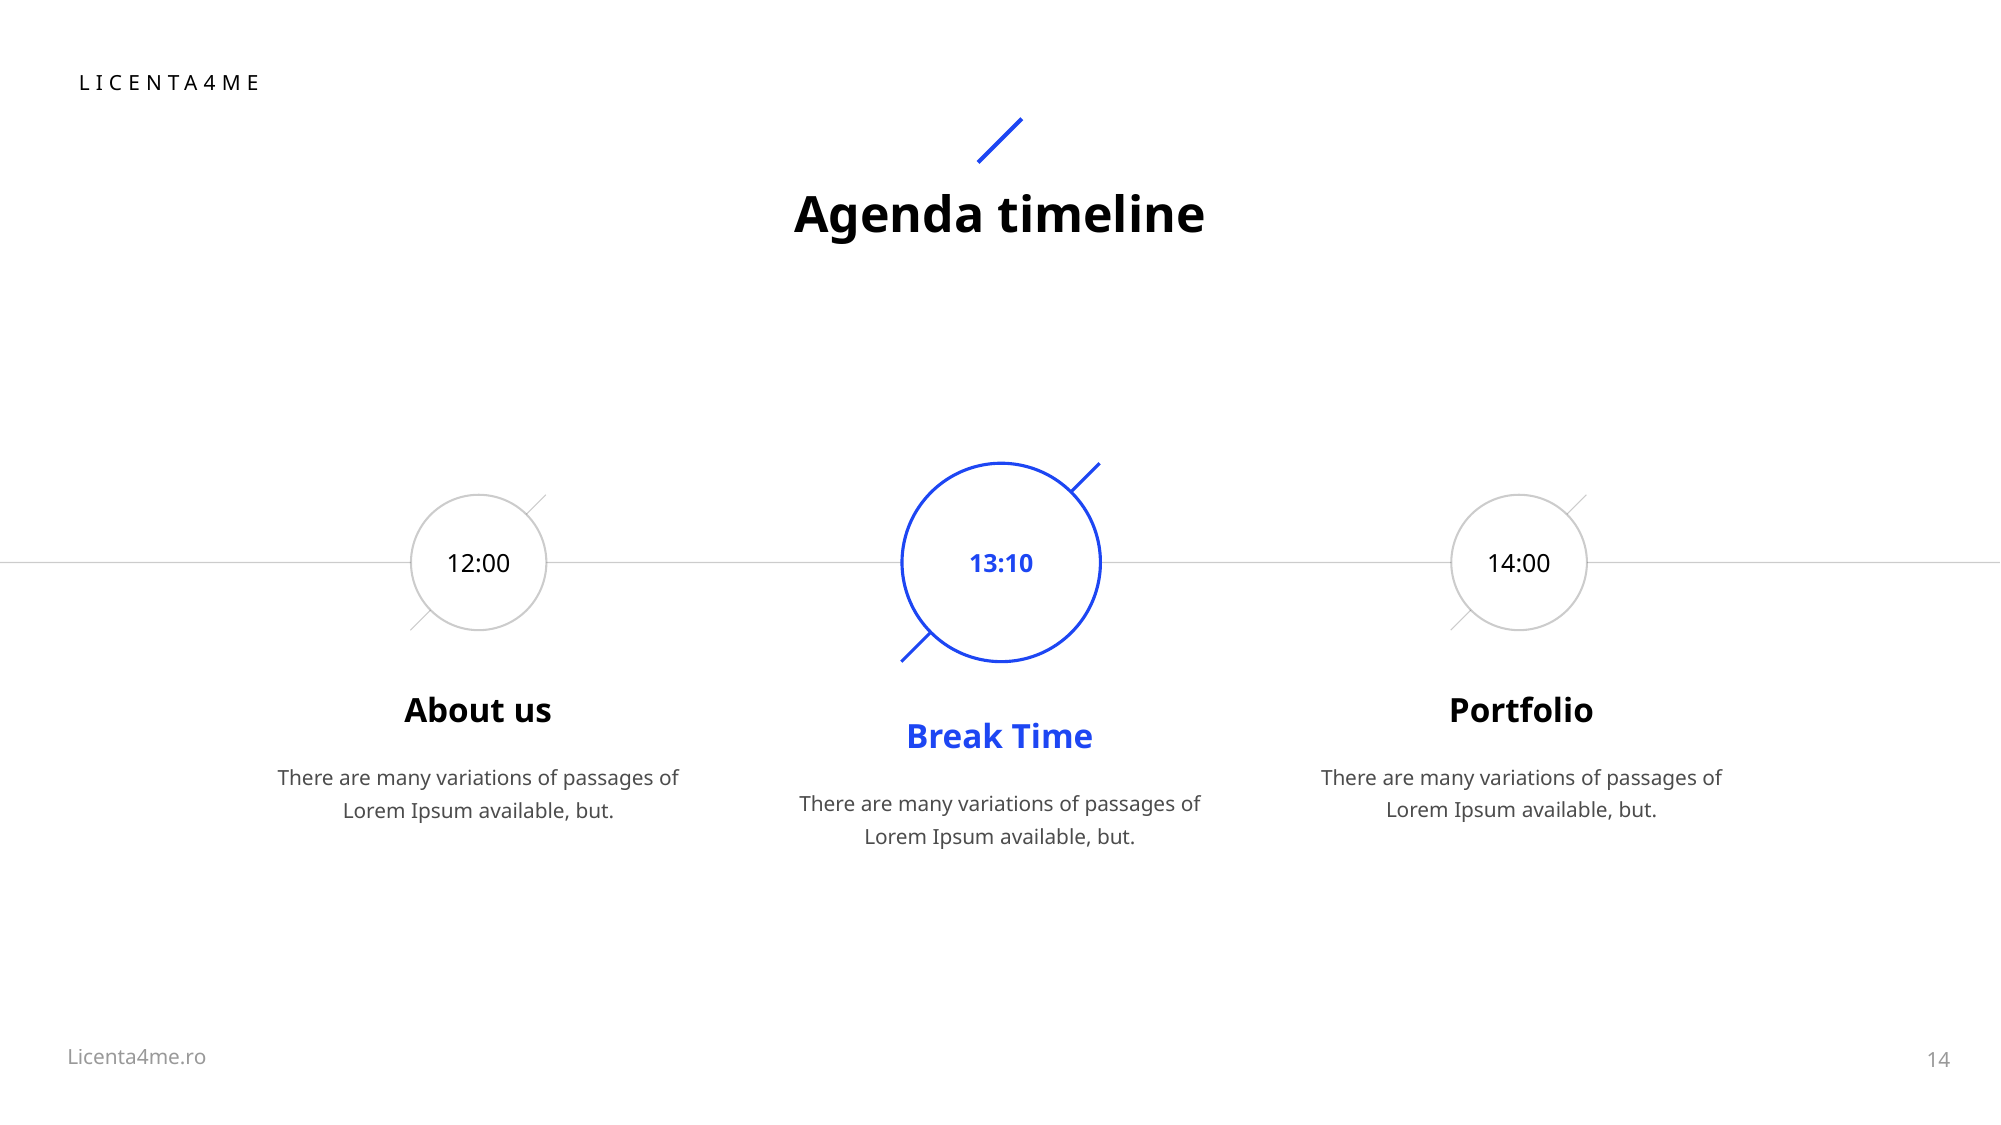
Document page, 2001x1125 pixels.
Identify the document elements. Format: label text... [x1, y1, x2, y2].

text_box About us [404, 681, 553, 737]
text_box Break Time [905, 707, 1094, 763]
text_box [410, 494, 547, 631]
text_box There are many variations of passages of Lorem Ipsum available, but. [1320, 749, 1723, 830]
text_box There are many variations of passages of Lorem Ipsum available, but. [799, 776, 1201, 856]
slide_number 14 [1896, 1042, 1981, 1080]
title Agenda timeline [283, 162, 1717, 268]
text_box Portfolio [1448, 681, 1595, 737]
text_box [1450, 494, 1587, 631]
text_box There are many variations of passages of Lorem Ipsum available, but. [277, 750, 680, 830]
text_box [901, 463, 1101, 662]
